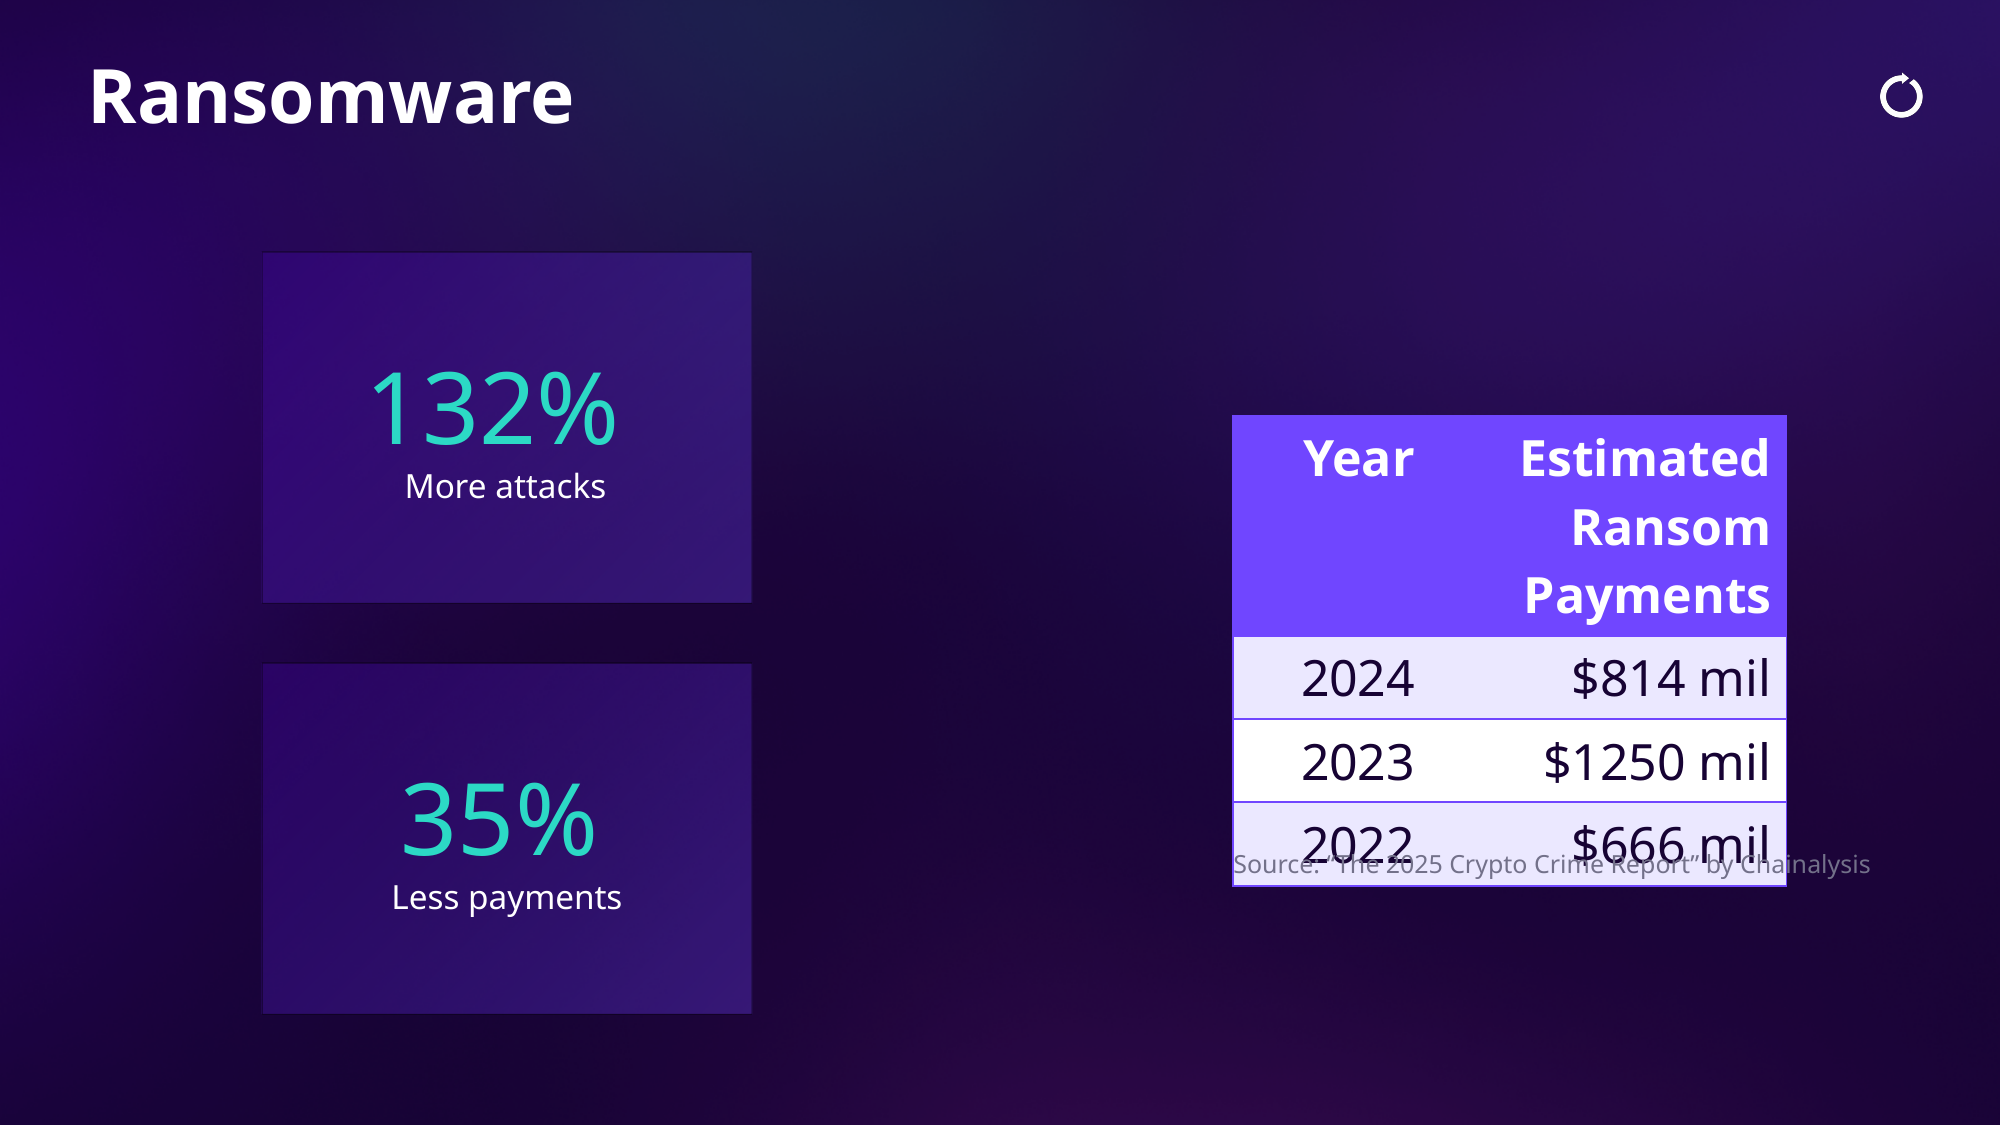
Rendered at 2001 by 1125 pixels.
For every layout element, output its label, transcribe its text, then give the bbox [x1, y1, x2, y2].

text_box 35% Less payments [263, 748, 752, 924]
table_cell 2024 [1234, 637, 1430, 718]
table_cell $666 mil [1430, 803, 1786, 848]
table_cell $814 mil [1430, 637, 1786, 718]
text_box 132% More attacks [260, 337, 751, 513]
table_cell 2023 [1234, 720, 1430, 801]
table_header Year [1234, 417, 1430, 635]
text_box [261, 251, 753, 604]
title Ransomware [87, 58, 1852, 142]
table_header Estimated Ransom Payments [1430, 417, 1786, 635]
table_cell $666 mil [1430, 879, 1786, 885]
table_cell 2022 [1234, 879, 1430, 885]
table_cell 2022 [1234, 803, 1430, 848]
text_box Source: “The 2025 Crypto Crime Report” by Chainalysis [1233, 848, 1928, 879]
table_cell $1250 mil [1430, 720, 1786, 801]
picture [0, 0, 2000, 1125]
text_box [261, 662, 753, 1015]
